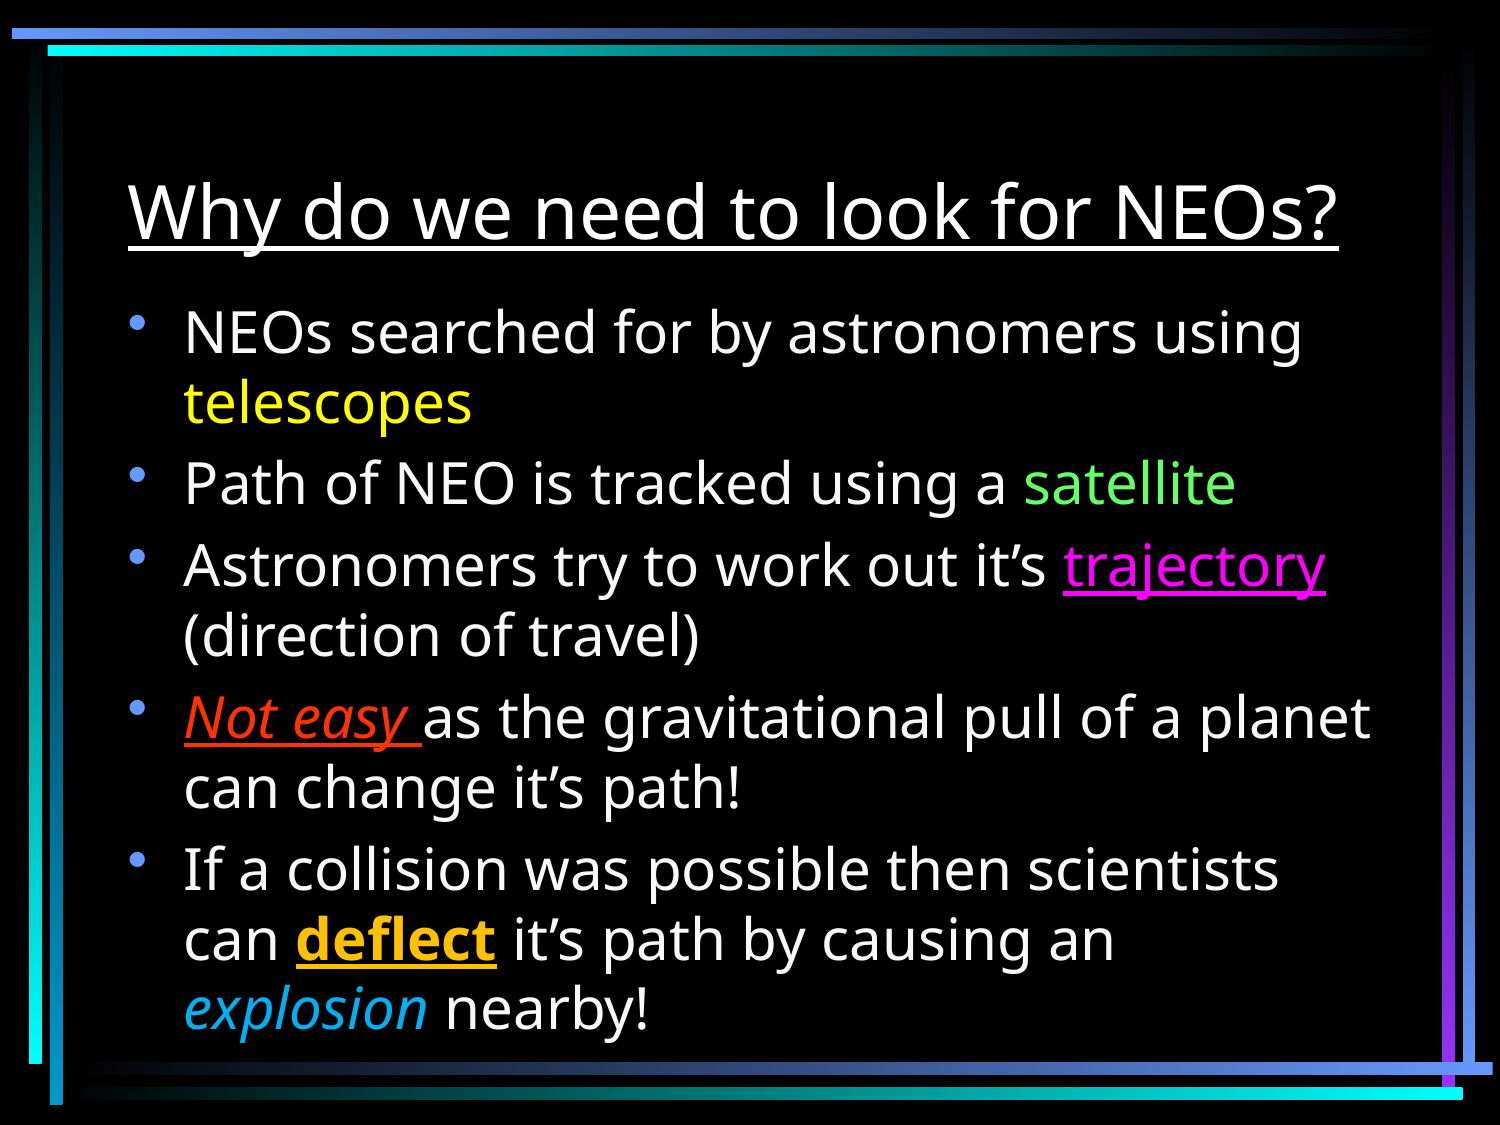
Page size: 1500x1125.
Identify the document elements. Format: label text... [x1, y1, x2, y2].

list NEOs searched for by astronomers using telescopes Path of NEO is tracked using a satellite Astronomers try to work out it’s trajectory (direction of travel) Not easy as the gravitational pull of a planet can change it’s path! If a collision was possible then scientists can deflect it’s path by causing an explosion nearby! [112, 287, 1388, 976]
title Why do we need to look for NEOs? [112, 99, 1388, 263]
